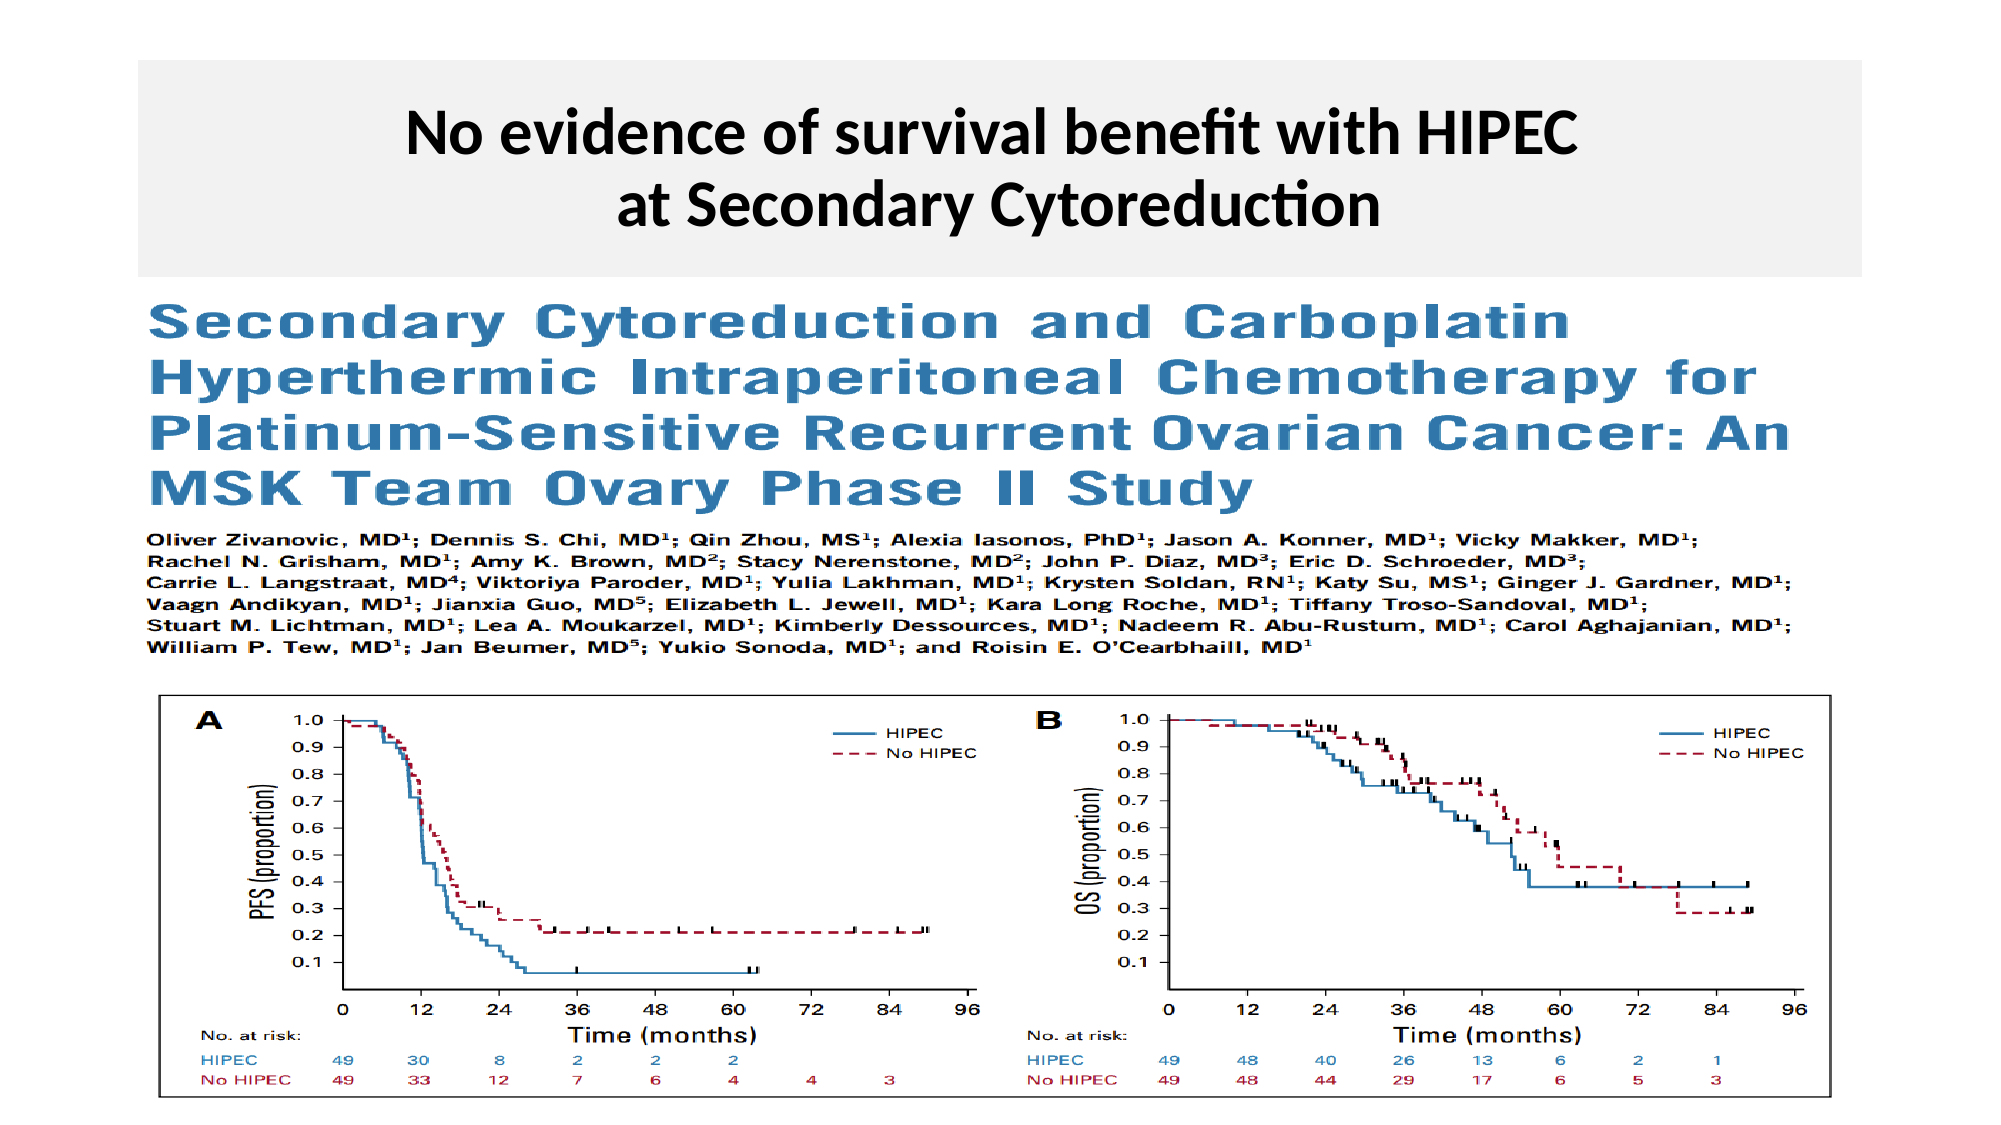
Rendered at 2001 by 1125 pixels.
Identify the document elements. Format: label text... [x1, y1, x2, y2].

picture [137, 679, 1863, 1112]
title No evidence of survival benefit with HIPEC at Secondary Cytoreduction [137, 59, 1863, 277]
picture [137, 277, 1863, 660]
